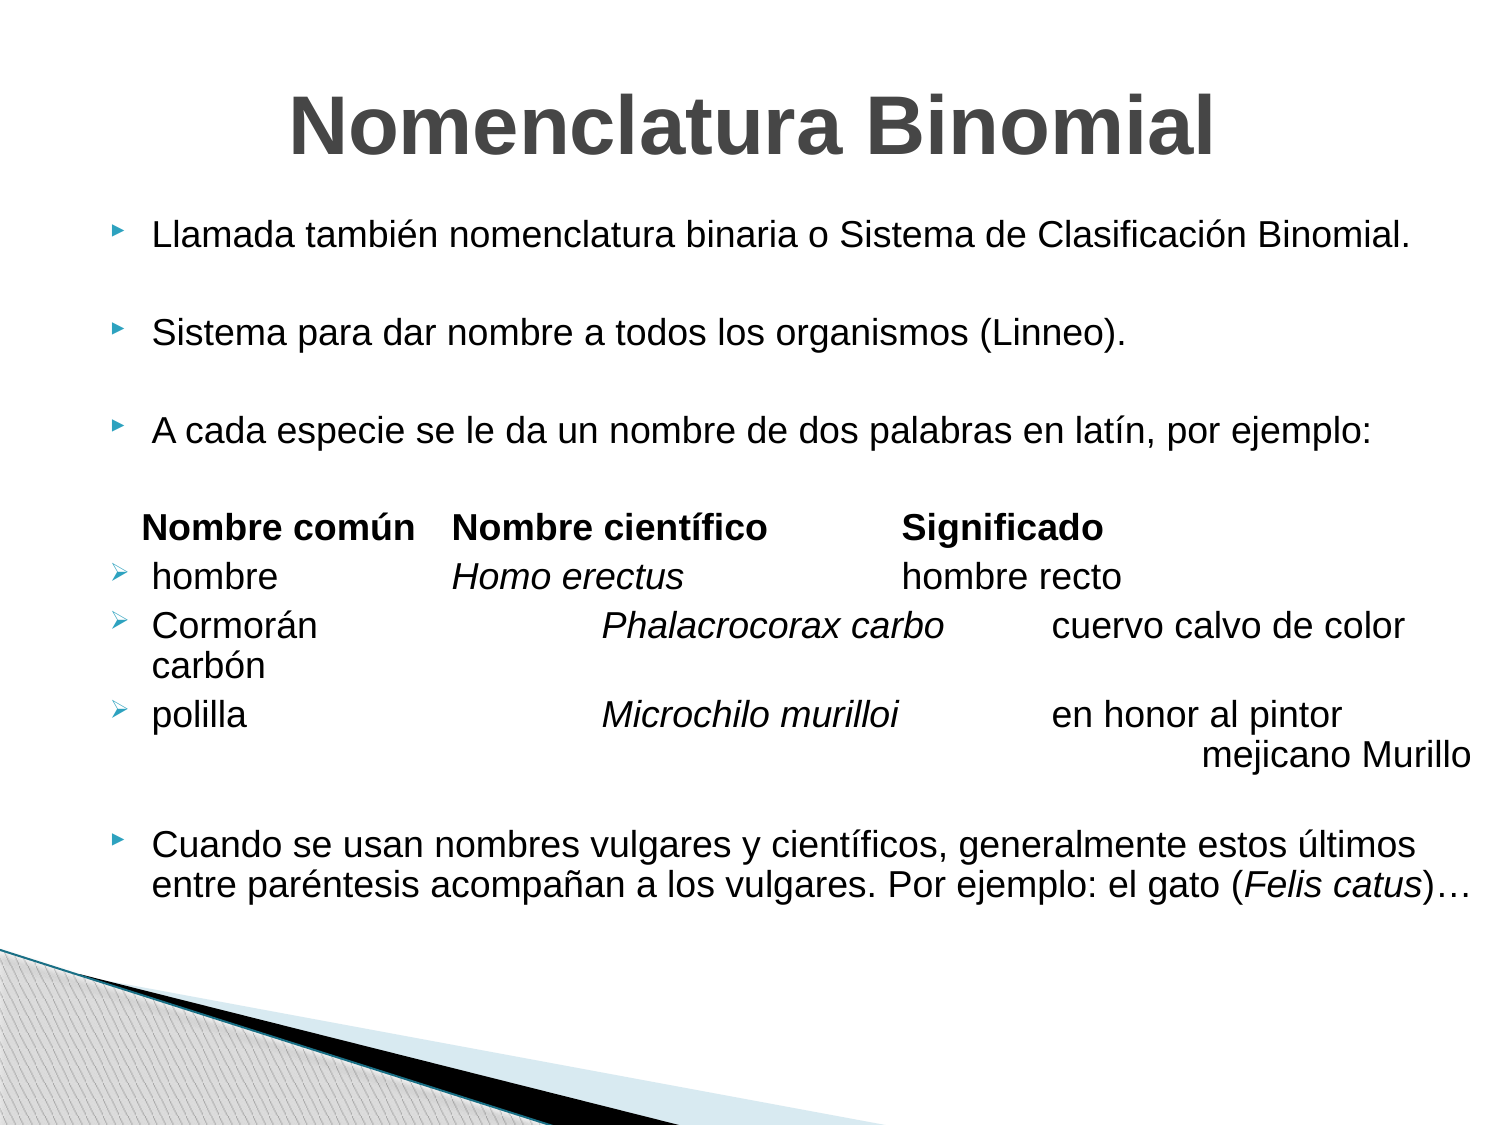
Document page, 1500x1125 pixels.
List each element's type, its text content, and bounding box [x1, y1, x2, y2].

list Llamada también nomenclatura binaria o Sistema de Clasificación Binomial. Sistema para dar nombre a todos los organismos (Linneo). A cada especie se le da un nombre de dos palabras en latín, por ejemplo: Nombre común Nombre científico Significado hombre Homo erectus hombre recto Cormorán Phalacrocorax carbo cuervo calvo de color carbón polilla Microchilo murilloi en honor al pintor mejicano Murillo Cuando se usan nombres vulgares y científicos, generalmente estos últimos entre paréntesis acompañan a los vulgares. Por ejemplo: el gato (Felis catus)… [76, 207, 1500, 965]
title Nomenclatura Binomial [77, 58, 1428, 184]
